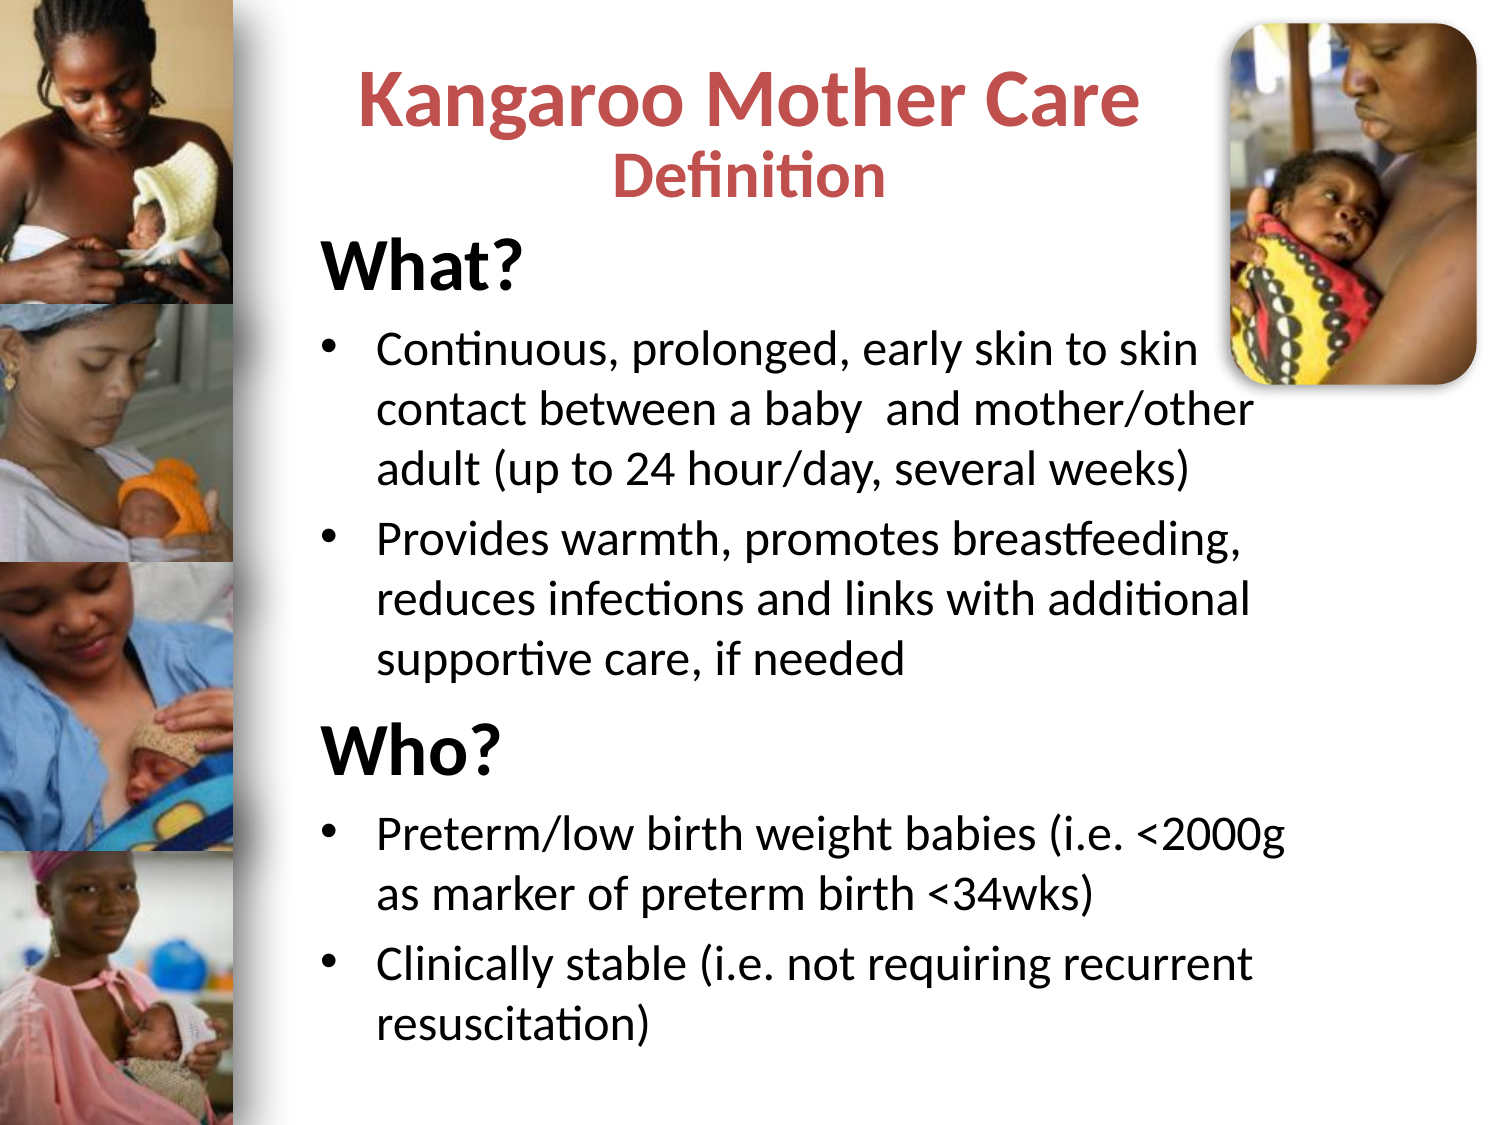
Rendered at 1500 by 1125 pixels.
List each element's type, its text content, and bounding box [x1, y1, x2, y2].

picture [1230, 23, 1477, 385]
list What? Continuous, prolonged, early skin to skin contact between a baby and mother/other adult (up to 24 hour/day, several weeks) Provides warmth, promotes breastfeeding, reduces infections and links with additional supportive care, if needed Who? Preterm/low birth weight babies (i.e. <2000g as marker of preterm birth <34wks) Clinically stable (i.e. not requiring recurrent resuscitation) [304, 208, 1353, 1037]
title Kangaroo Mother Care Definition [280, 45, 1222, 233]
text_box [0, 0, 233, 1125]
